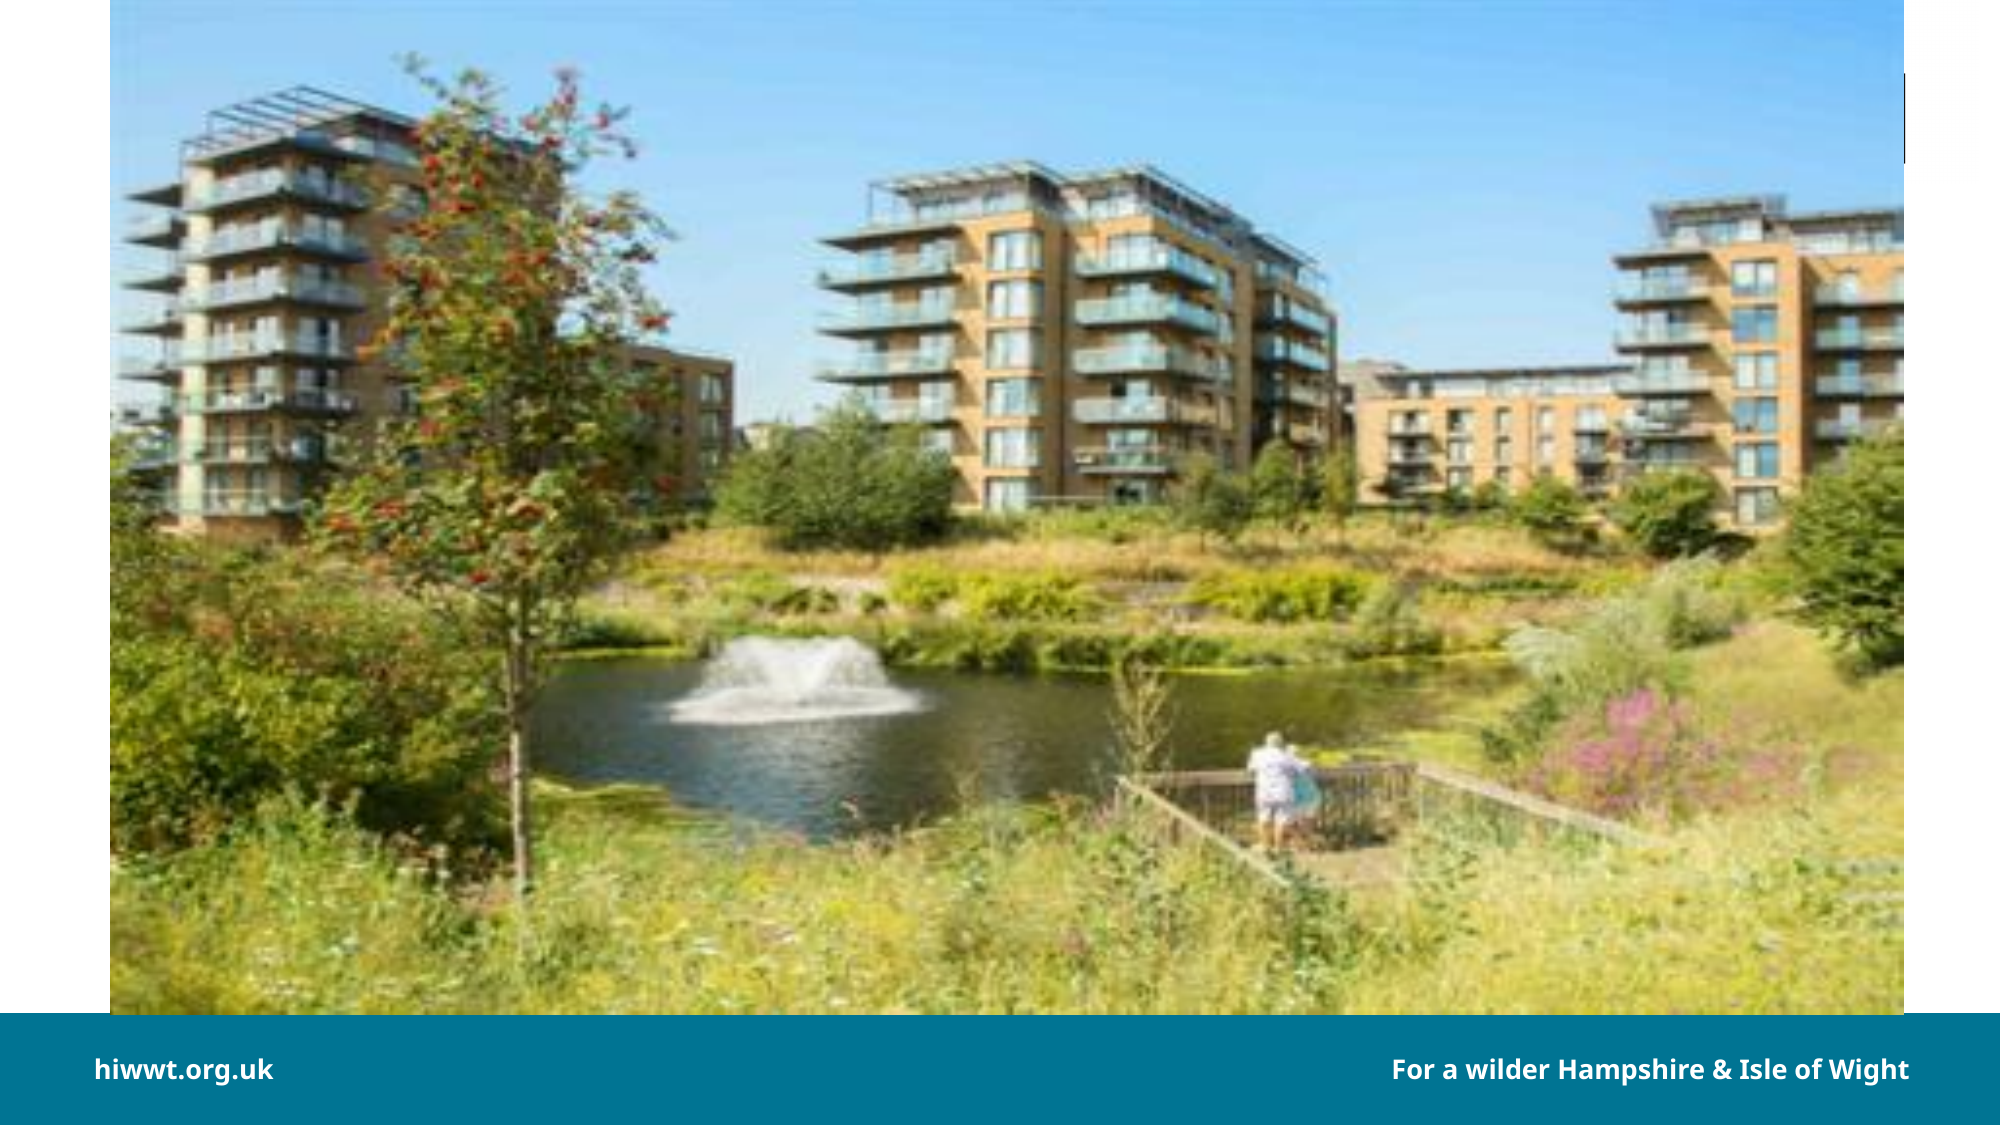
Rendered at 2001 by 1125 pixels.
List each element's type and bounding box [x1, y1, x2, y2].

picture [110, 0, 1979, 1014]
